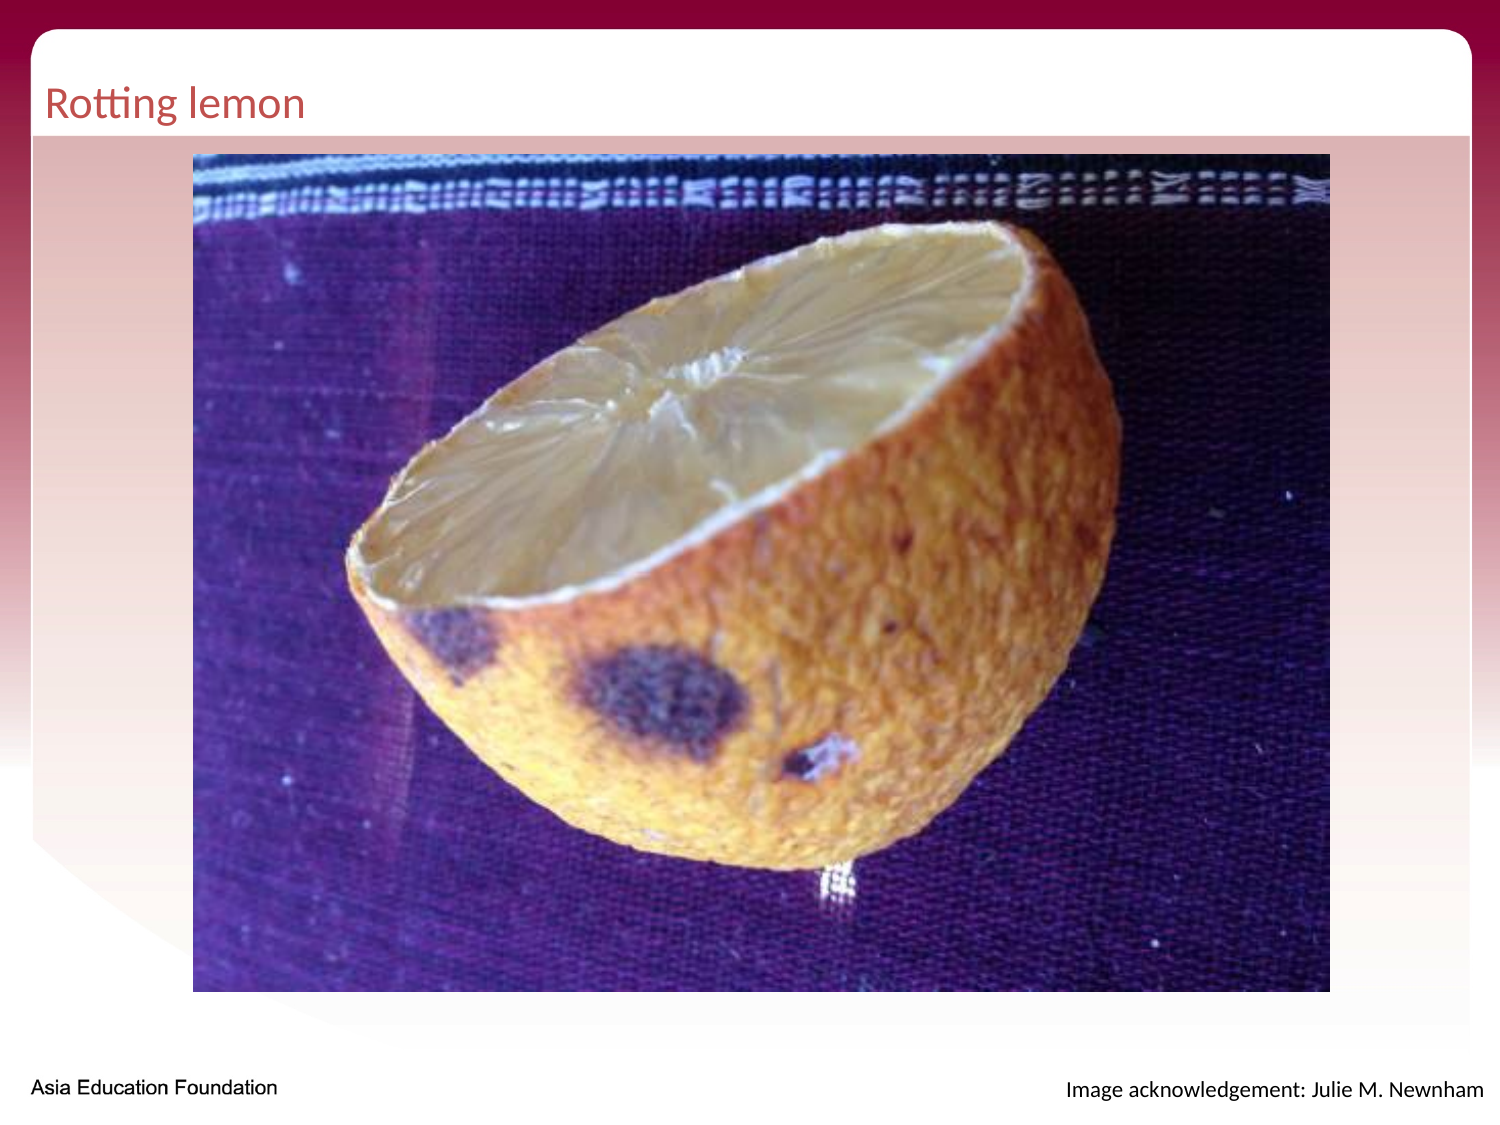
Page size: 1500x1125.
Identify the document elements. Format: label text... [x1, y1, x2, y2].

picture [0, 0, 1500, 1125]
footer Image acknowledgement: Julie M. Newnham [1033, 1067, 1500, 1125]
text_box Rotting lemon [29, 65, 1155, 135]
